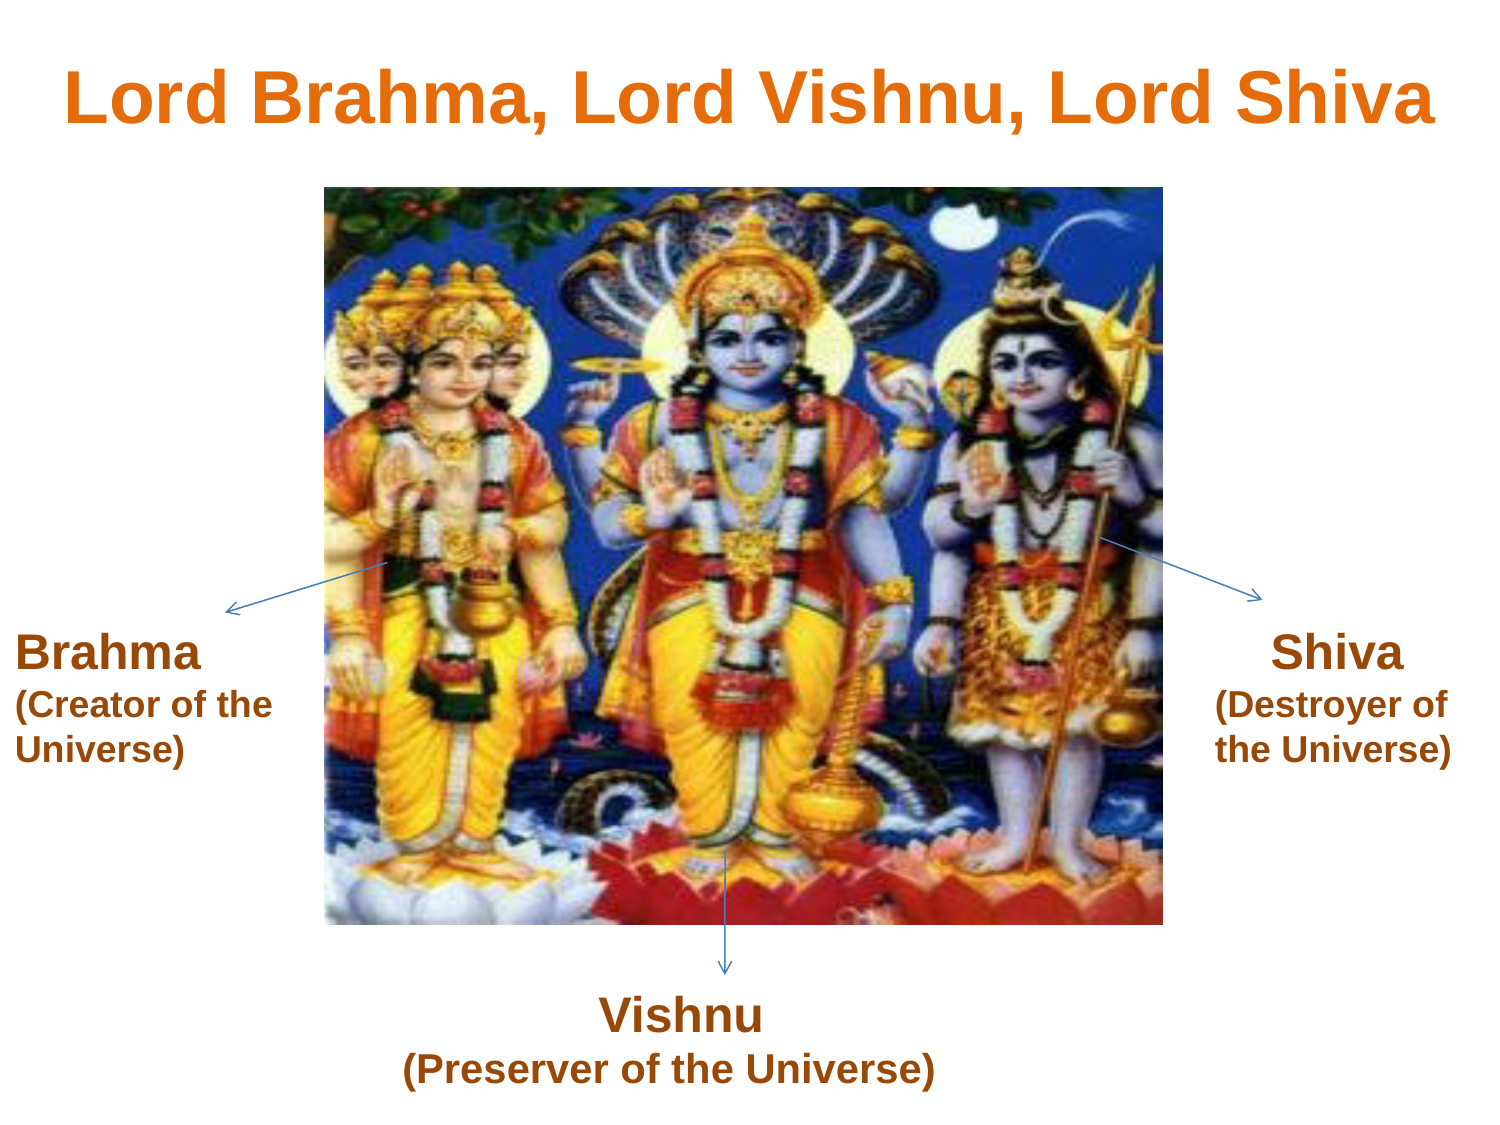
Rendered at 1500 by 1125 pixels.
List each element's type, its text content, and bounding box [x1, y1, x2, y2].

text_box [224, 187, 1500, 976]
text_box Brahma (Creator of the Universe) [0, 612, 219, 778]
title Lord Brahma, Lord Vishnu, Lord Shiva [0, 0, 1500, 188]
text_box Vishnu (Preserver of the Universe) [387, 985, 975, 1125]
